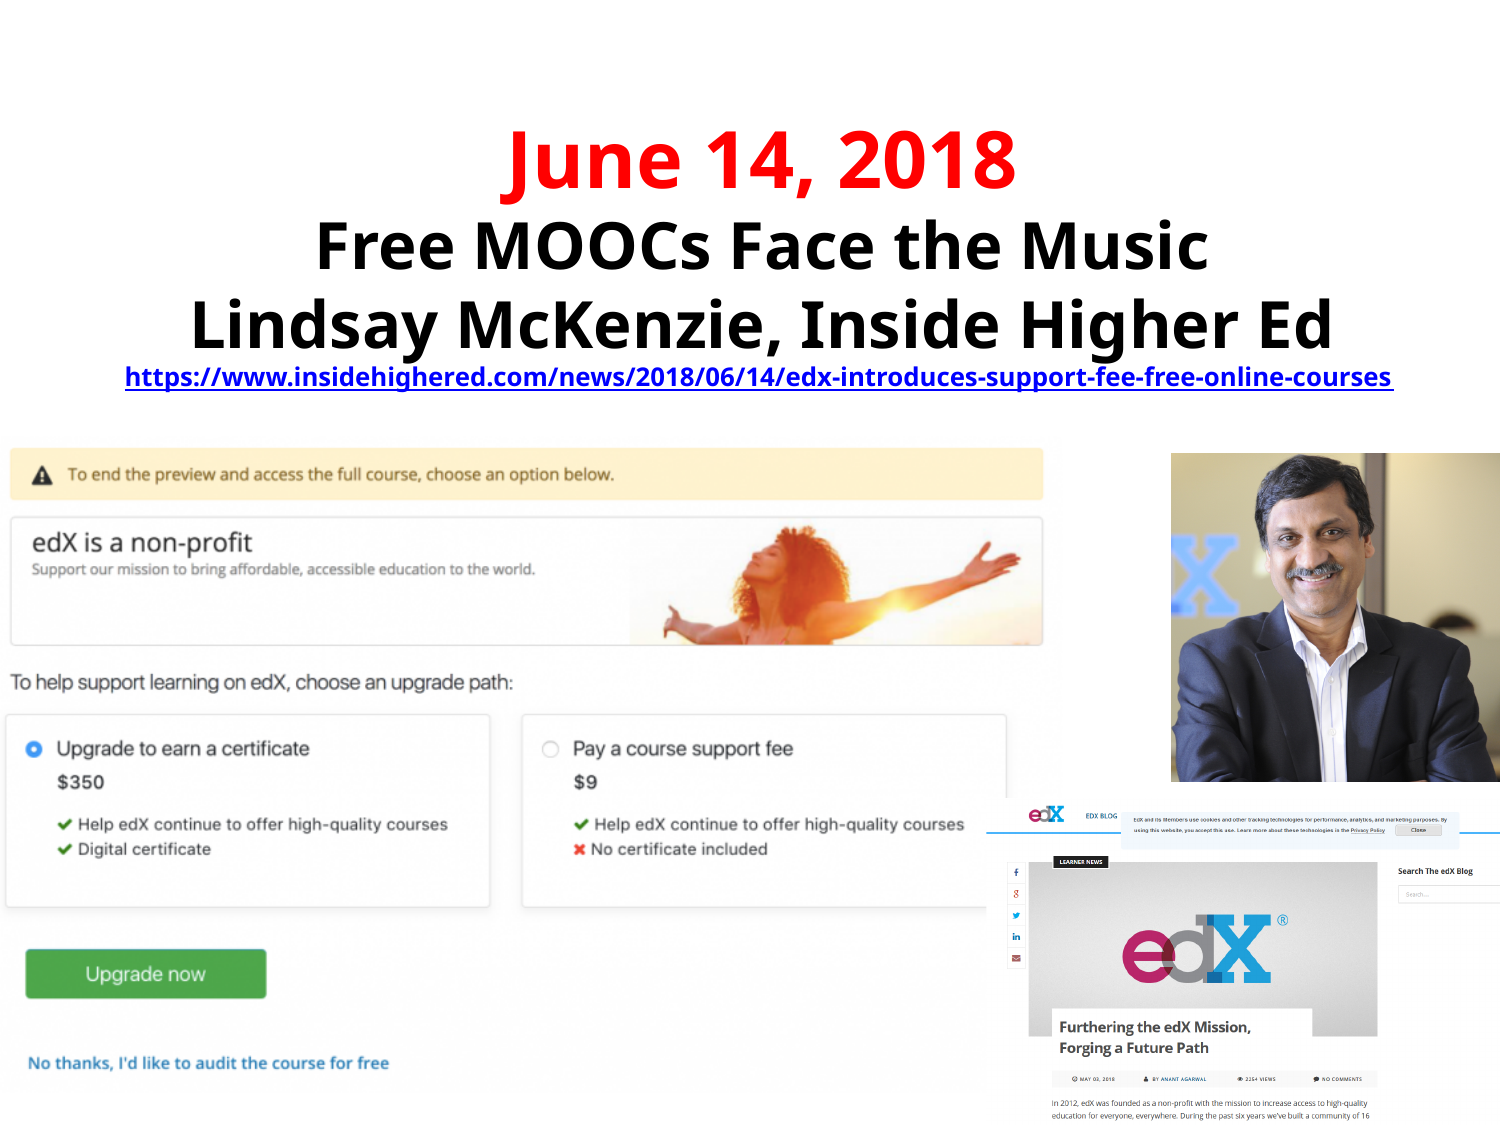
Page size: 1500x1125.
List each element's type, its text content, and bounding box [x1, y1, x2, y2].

text_box [417, 64, 1083, 797]
picture [1171, 453, 1500, 783]
title June 14, 2018 Free MOOCs Face the Music Lindsay McKenzie, Inside Higher Ed https://www.insidehighered.com/news/2018/06/14/edx-introduces-support-fee-free-online-courses [1083, 101, 1450, 404]
picture [0, 436, 1500, 1125]
title June 14, 2018 Free MOOCs Face the Music Lindsay McKenzie, Inside Higher Ed https://www.insidehighered.com/news/2018/06/14/edx-introduces-support-fee-free-online-courses [75, 101, 417, 404]
